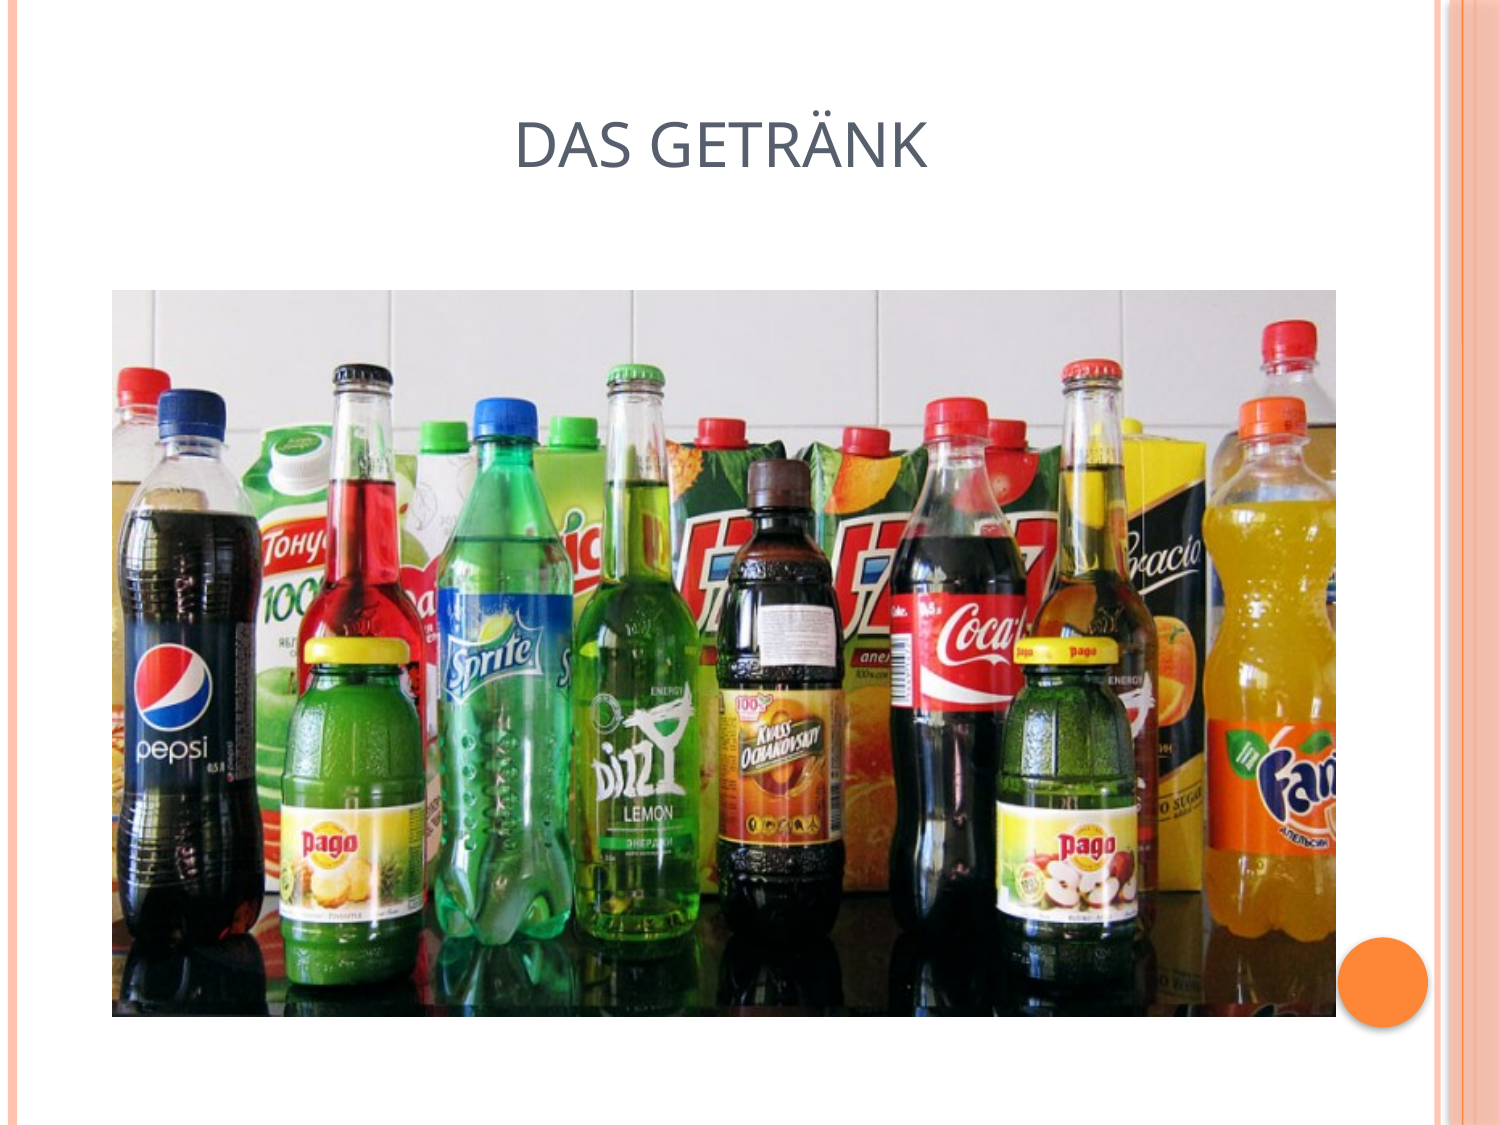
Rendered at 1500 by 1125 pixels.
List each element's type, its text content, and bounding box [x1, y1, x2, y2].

title Das Getränk [76, 0, 1427, 188]
picture [111, 290, 1336, 1017]
